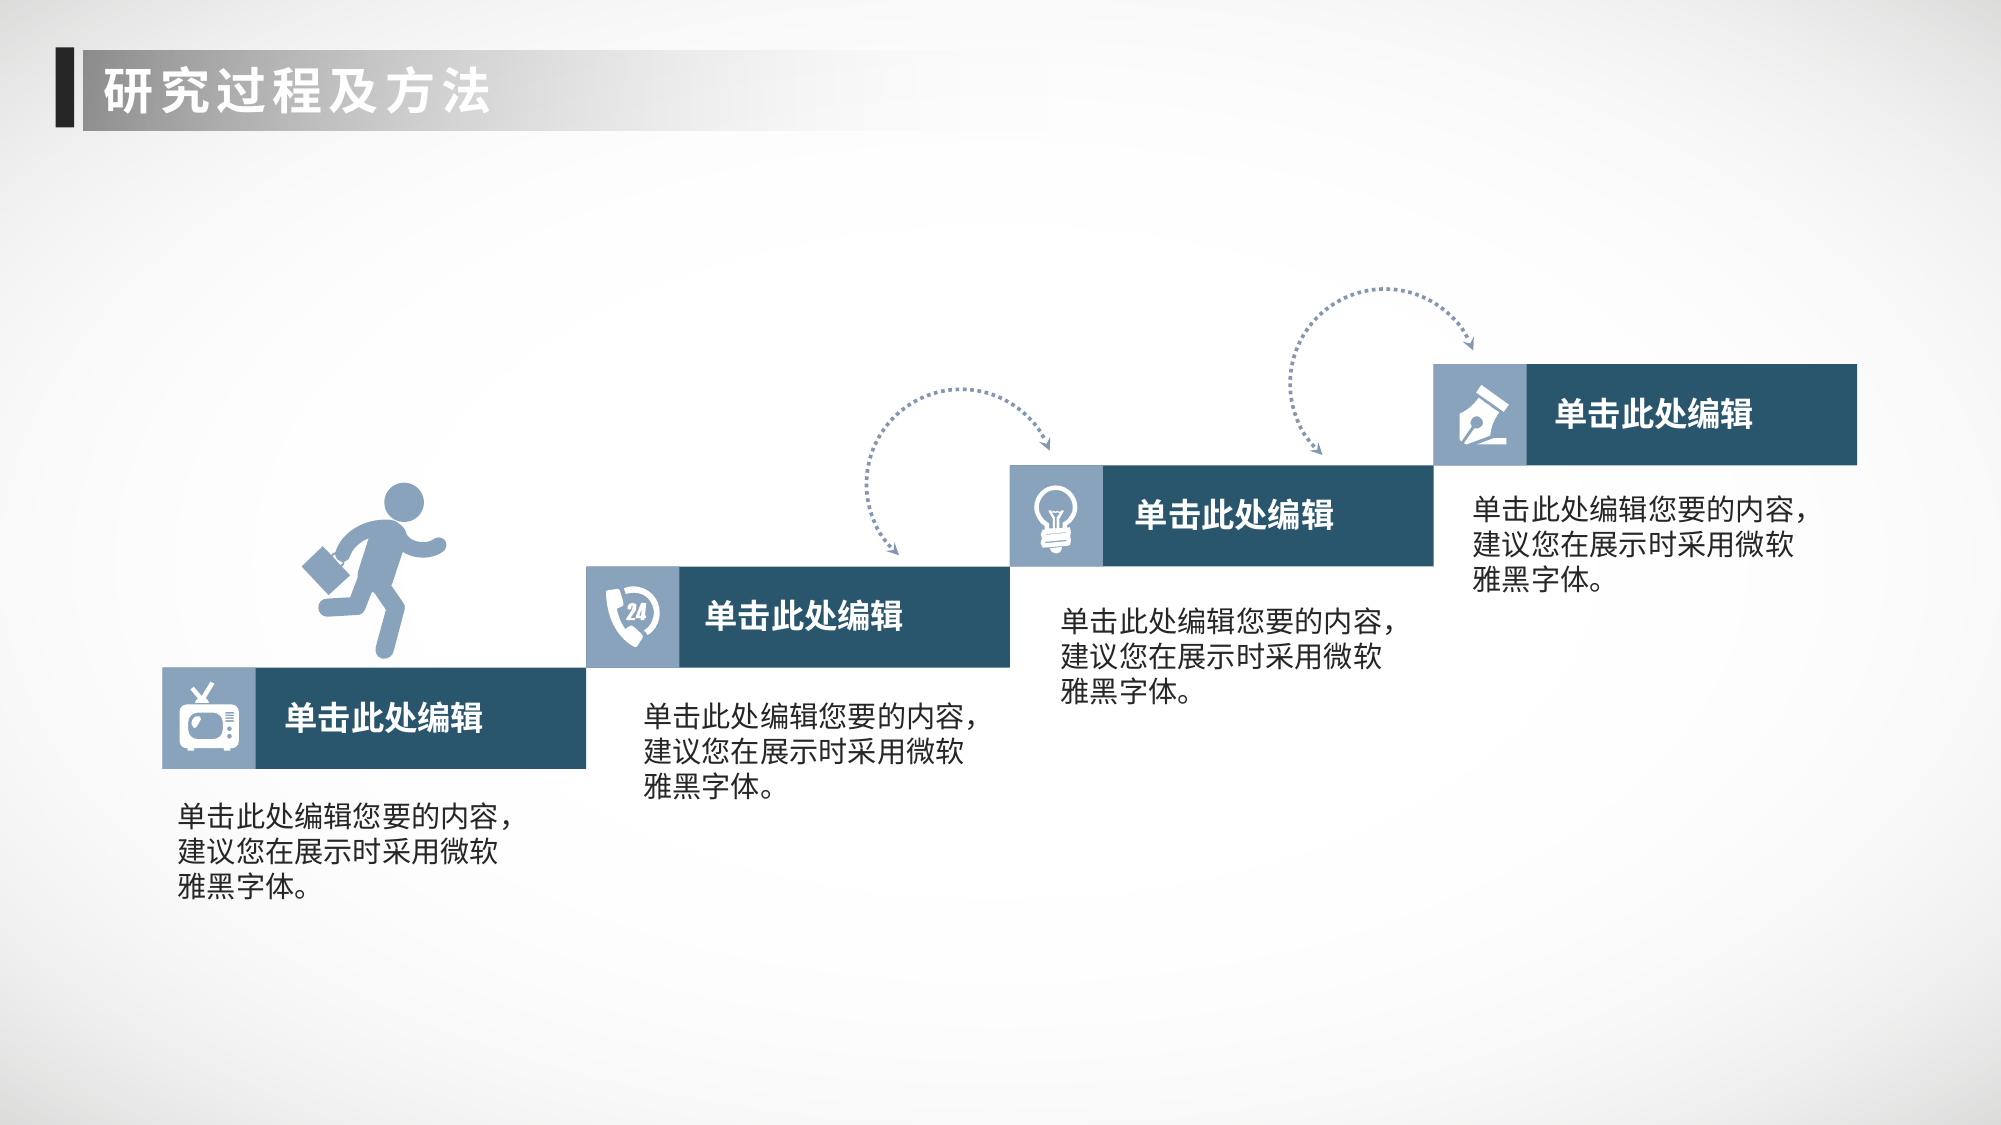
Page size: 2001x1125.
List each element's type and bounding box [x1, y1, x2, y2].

picture [0, 0, 2000, 1125]
text_box [55, 47, 1059, 131]
text_box [301, 482, 448, 659]
